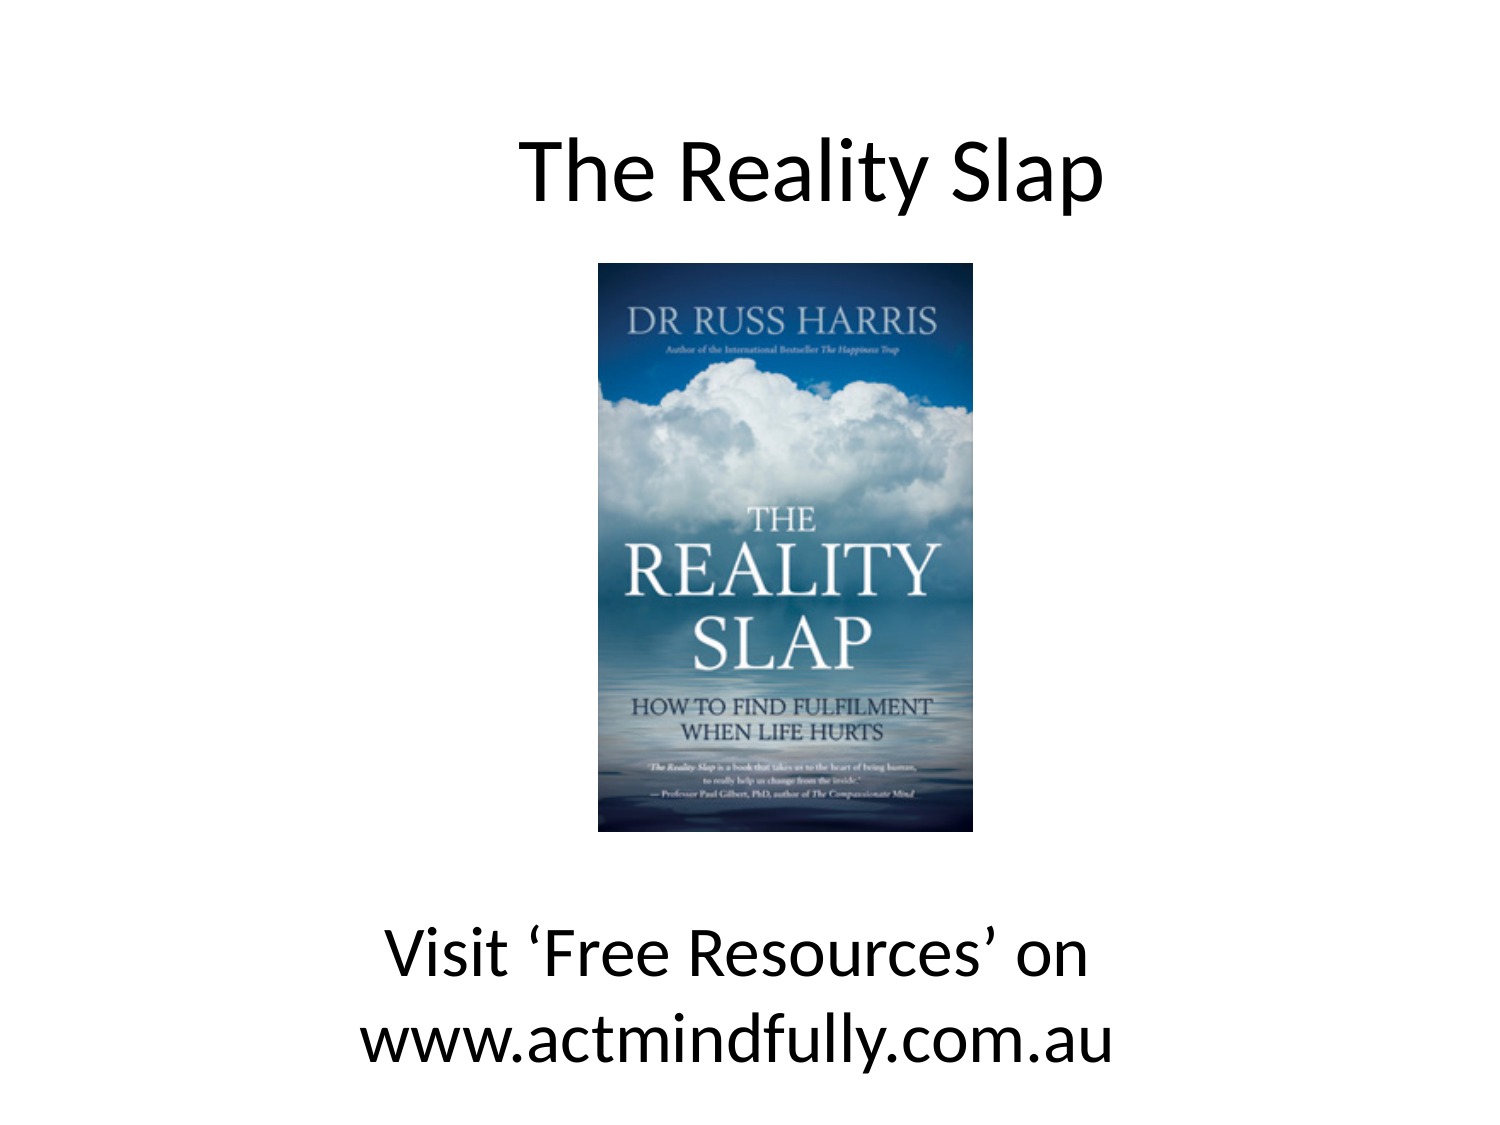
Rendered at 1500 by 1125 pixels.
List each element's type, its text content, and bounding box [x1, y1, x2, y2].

text_box The Reality Slap [174, 70, 1450, 259]
text_box Visit ‘Free Resources’ on www.actmindfully.com.au [100, 897, 1376, 1085]
picture [598, 263, 973, 833]
